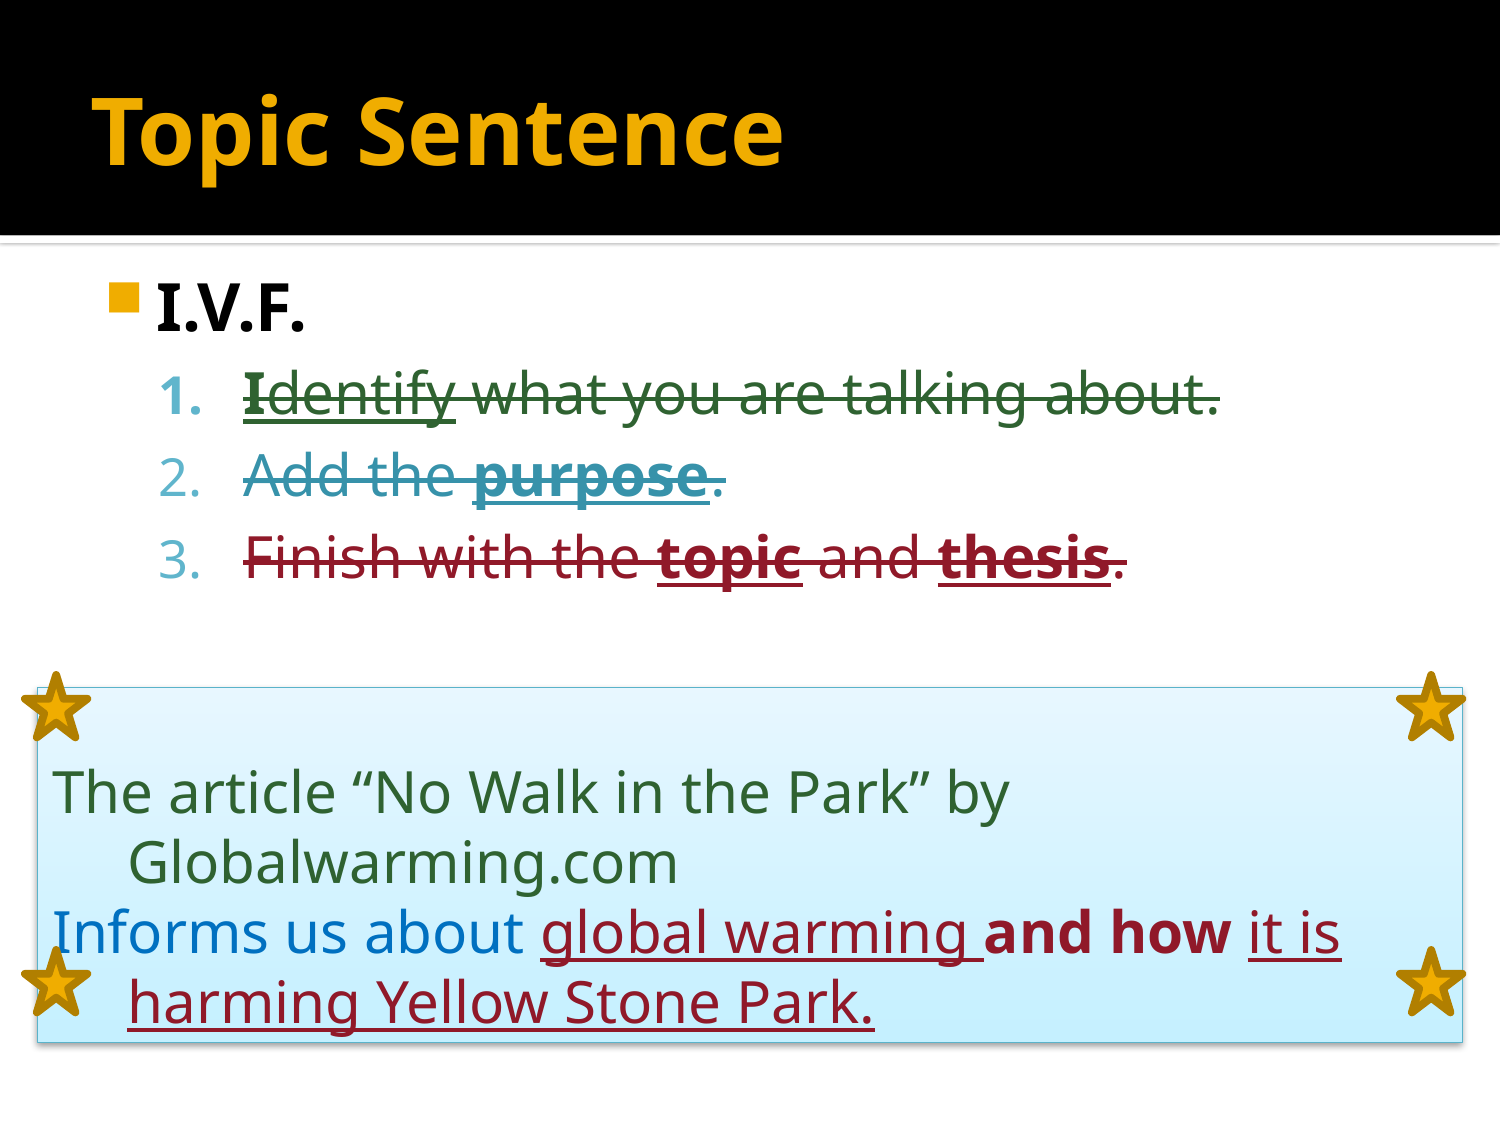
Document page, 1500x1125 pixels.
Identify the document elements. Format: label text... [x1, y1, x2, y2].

text_box The article “No Walk in the Park” by Globalwarming.com Informs us about global warming and how it is harming Yellow Stone Park. [37, 687, 1463, 1043]
title Topic Sentence [75, 25, 1425, 231]
list I.V.F. Identify what you are talking about. Add the purpose. Finish with the topic and thesis. [75, 249, 1425, 609]
text_box [21, 946, 92, 1017]
text_box [21, 671, 92, 742]
text_box [1396, 671, 1467, 742]
text_box [1396, 946, 1467, 1017]
